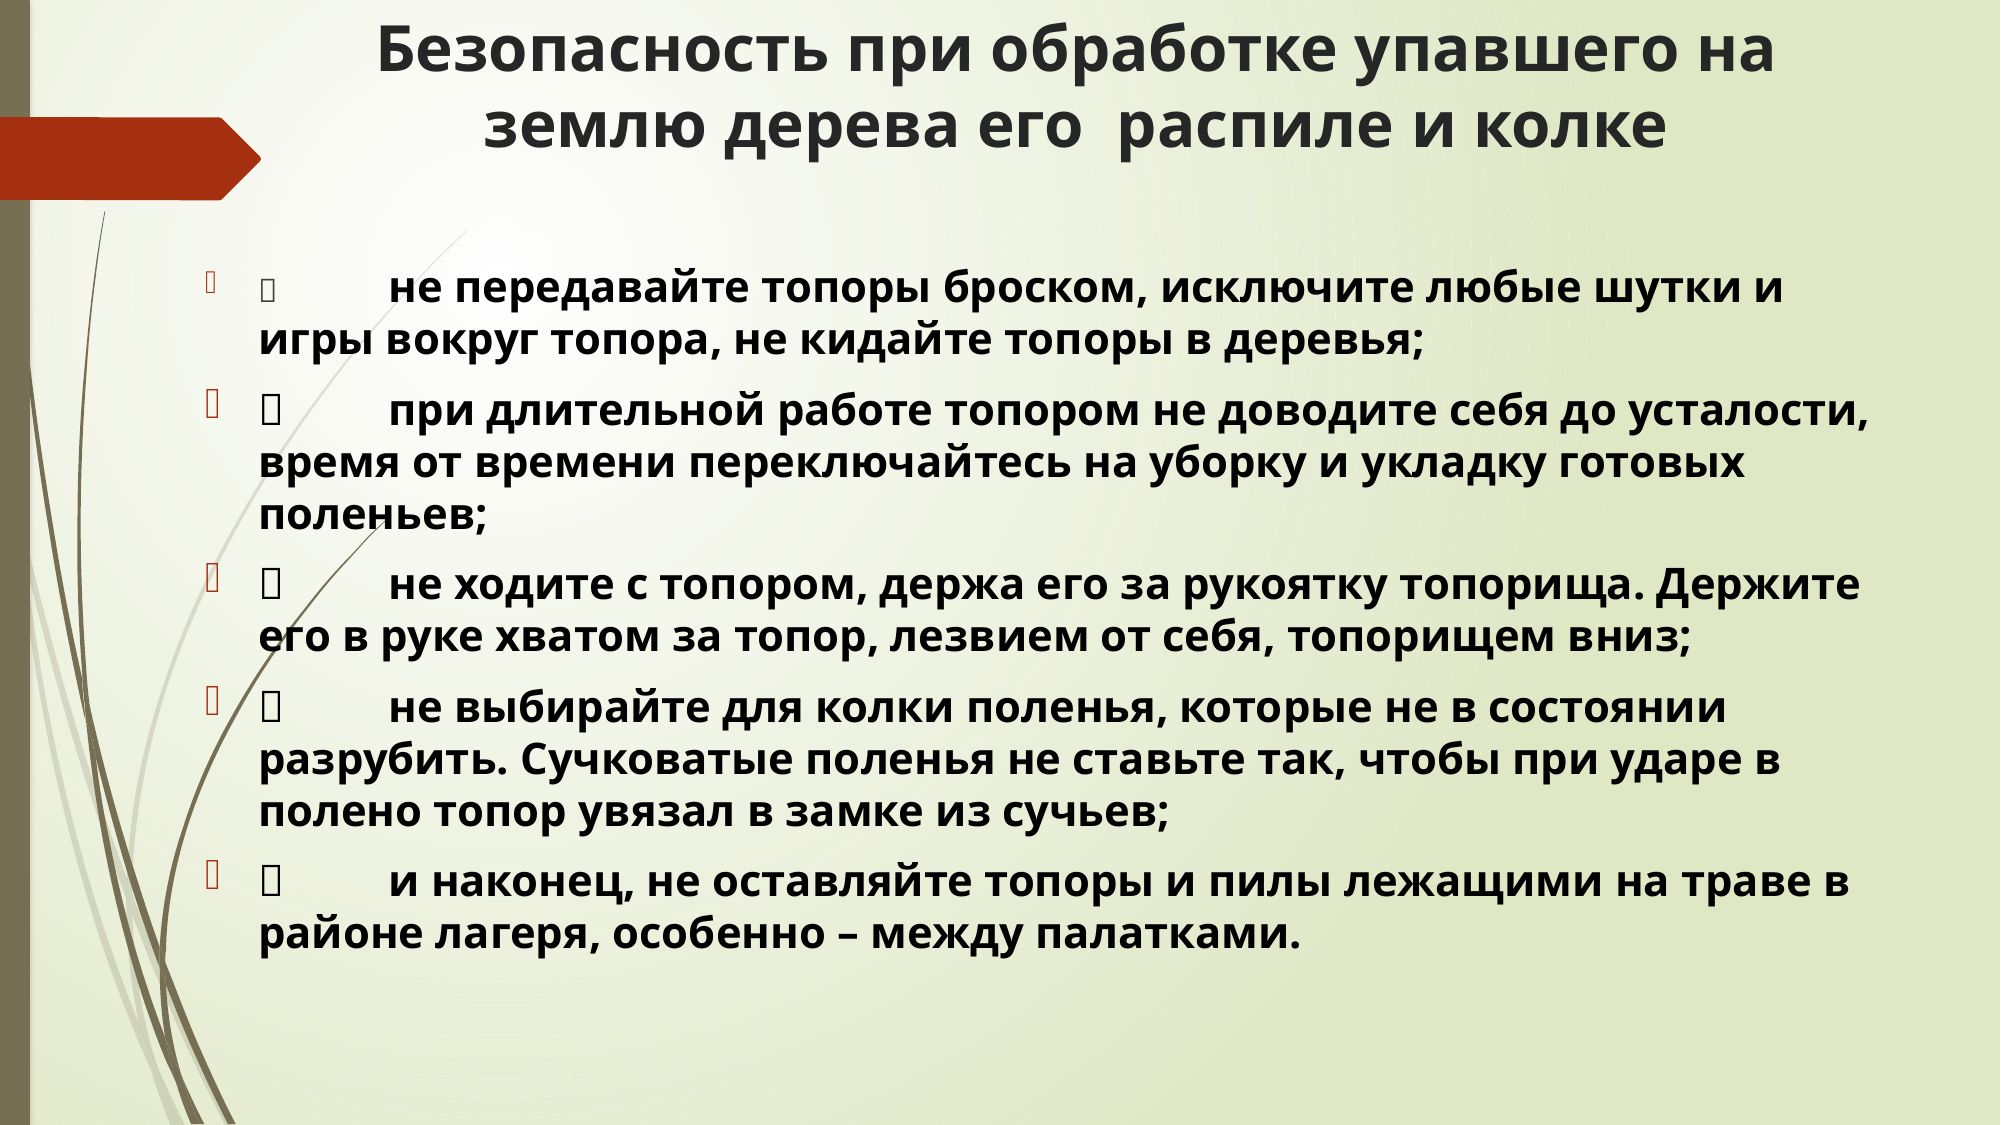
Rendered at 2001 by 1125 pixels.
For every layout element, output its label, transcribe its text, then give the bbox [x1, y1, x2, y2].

list  не передавайте топоры броском, исключите любые шутки и игры вокруг топора, не кидайте топоры в деревья;  при длительной работе топором не доводите себя до усталости, время от времени переключайтесь на уборку и укладку готовых поленьев;  не ходите с топором, держа его за рукоятку топорища. Держите его в руке хватом за топор, лезвием от себя, топорищем вниз;  не выбирайте для колки поленья, которые не в состоянии разрубить. Сучковатые поленья не ставьте так, чтобы при ударе в полено топор увязал в замке из сучьев;  и наконец, не оставляйте топоры и пилы лежащими на траве в районе лагеря, особенно – между палатками. [190, 251, 1888, 1021]
title Безопасность при обработке упавшего на землю дерева его распиле и колке [265, 0, 1888, 169]
